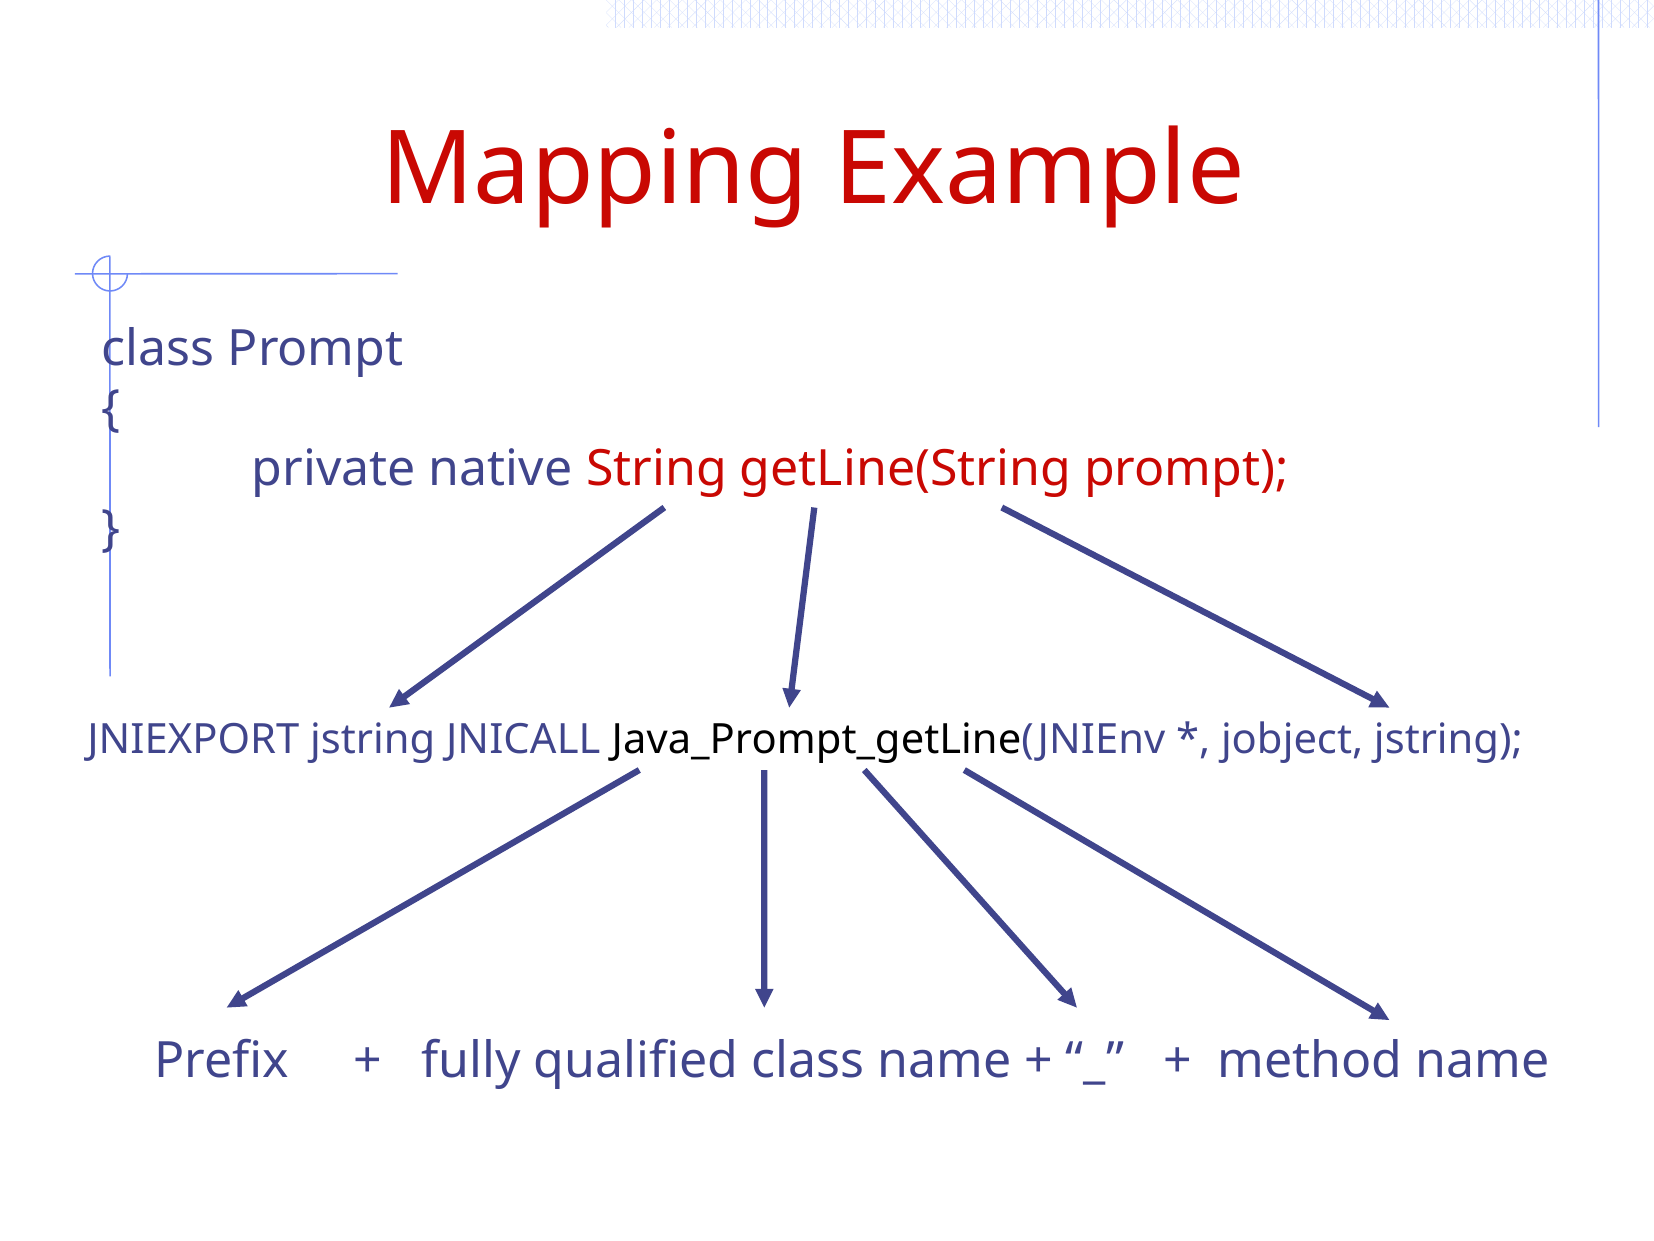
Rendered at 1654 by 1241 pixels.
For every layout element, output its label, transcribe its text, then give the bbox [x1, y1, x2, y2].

text_box JNIEXPORT jstring JNICALL Java_Prompt_getLine(JNIEnv *, jobject, jstring); [72, 704, 1538, 770]
text_box [964, 769, 1390, 1021]
text_box class Prompt { private native String getLine(String prompt); } [87, 307, 1304, 563]
text_box [226, 769, 640, 1008]
text_box Prefix + fully qualified class name + “_” + method name [139, 1020, 1615, 1095]
text_box [1001, 507, 1390, 708]
text_box [758, 770, 771, 1008]
text_box [784, 507, 815, 708]
text_box [389, 507, 665, 708]
text_box [864, 769, 1077, 1008]
title Mapping Example [109, 54, 1517, 233]
